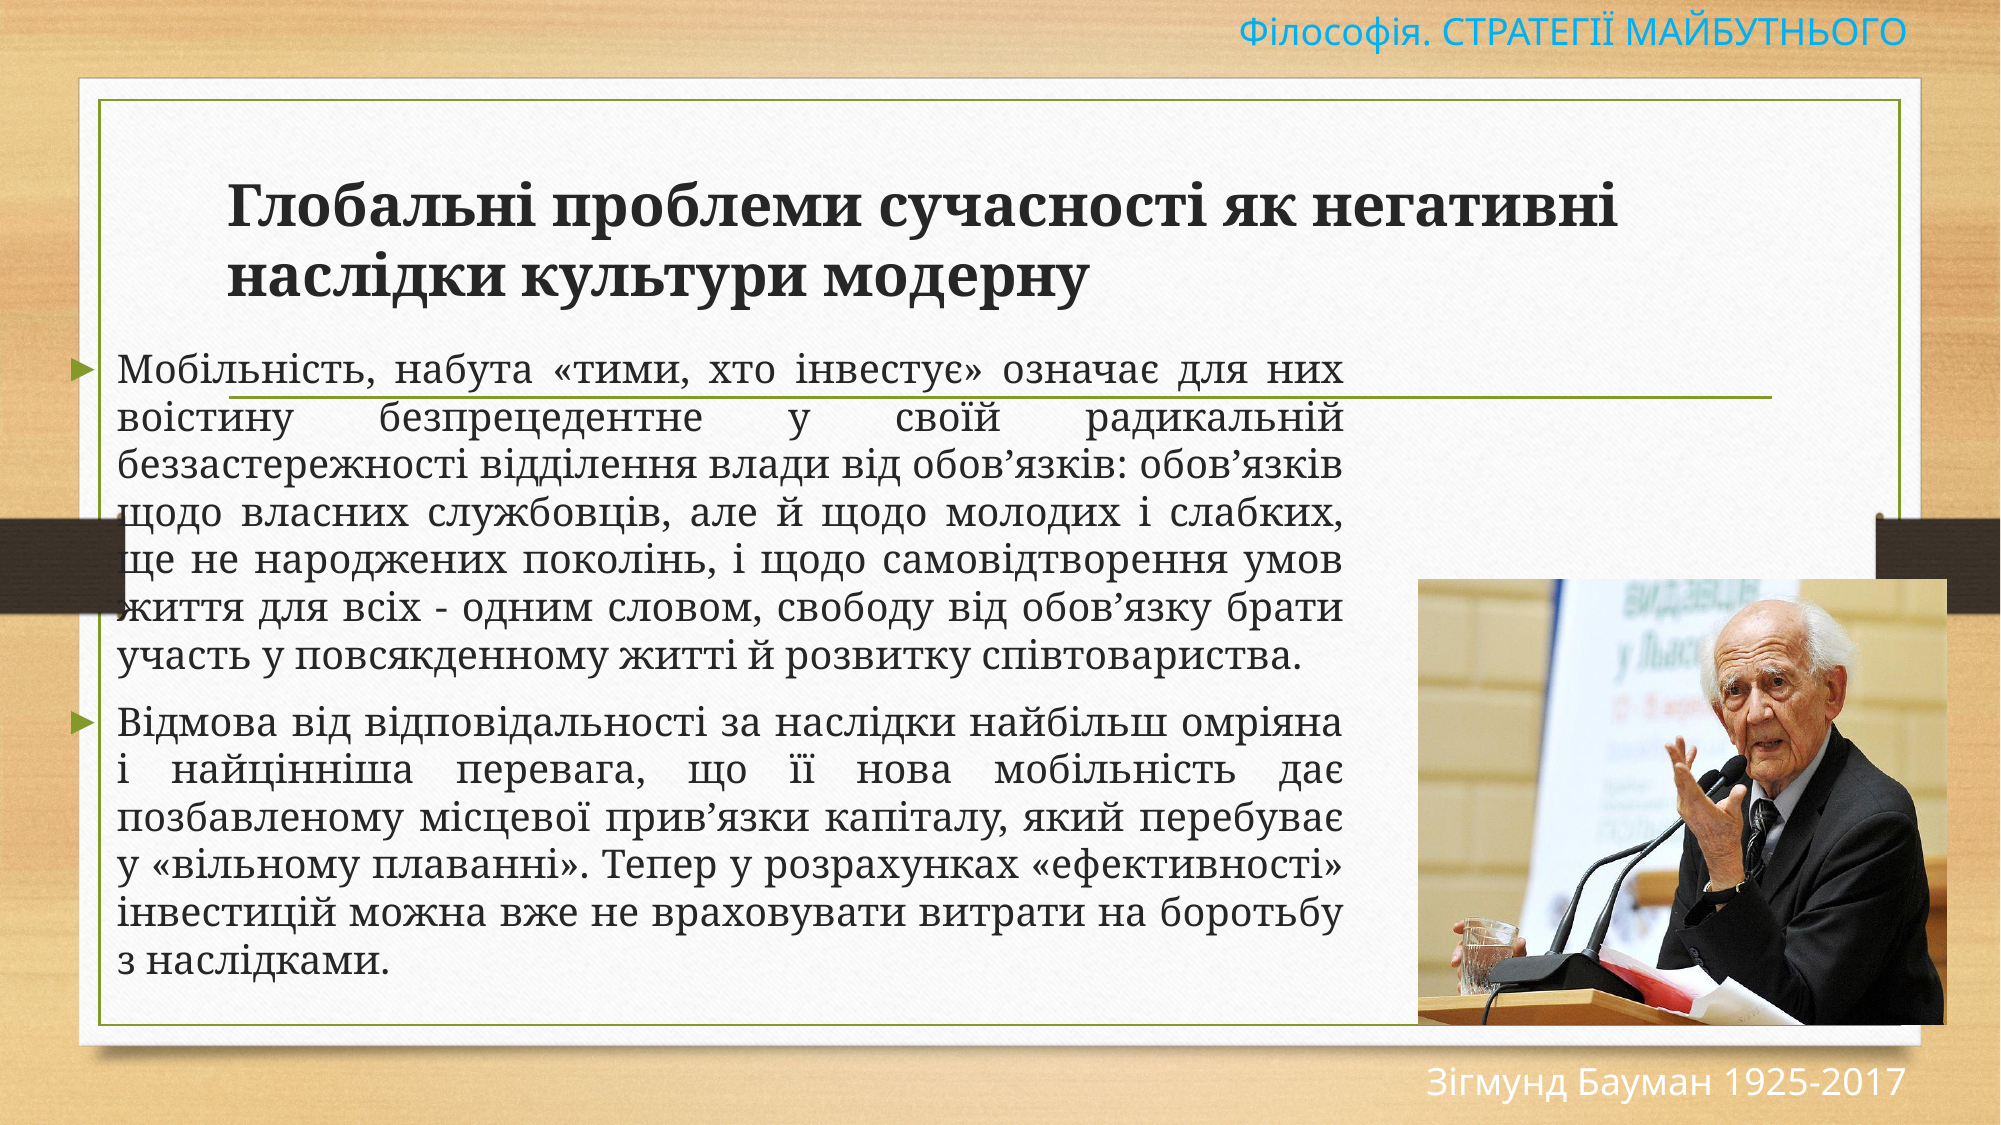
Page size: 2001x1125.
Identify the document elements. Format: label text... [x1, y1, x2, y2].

text_box Філософія. СТРАТЕГІЇ МАЙБУТНЬОГО [1223, 0, 1954, 61]
title Глобальні проблеми сучасності як негативні наслідки культури модерну [212, 161, 1788, 375]
text_box Зігмунд Бауман 1925-2017 [1411, 1050, 1954, 1103]
picture [0, 0, 2001, 1125]
list Мобільність, набута «тими, хто інвестує» означає для них воістину безпрецедентне у своїй радикальній беззастережності відділення влади від обов’язків: обов’язків щодо власних службовців, але й щодо молодих і слабких, ще не народжених поколінь, і щодо самовідтворення умов життя для всіх - одним словом, свободу від обов’язку брати участь у повсякденному житті й розвитку співтовариства. Відмова від відповідальності за наслідки найбільш омріяна і найцінніша перевага, що її нова мобільність дає позбавленому місцевої прив’язки капіталу, який перебуває у «вільному плаванні». Тепер у розрахунках «ефективності» інвестицій можна вже не враховувати витрати на боротьбу з наслідками. [48, 336, 1362, 1025]
